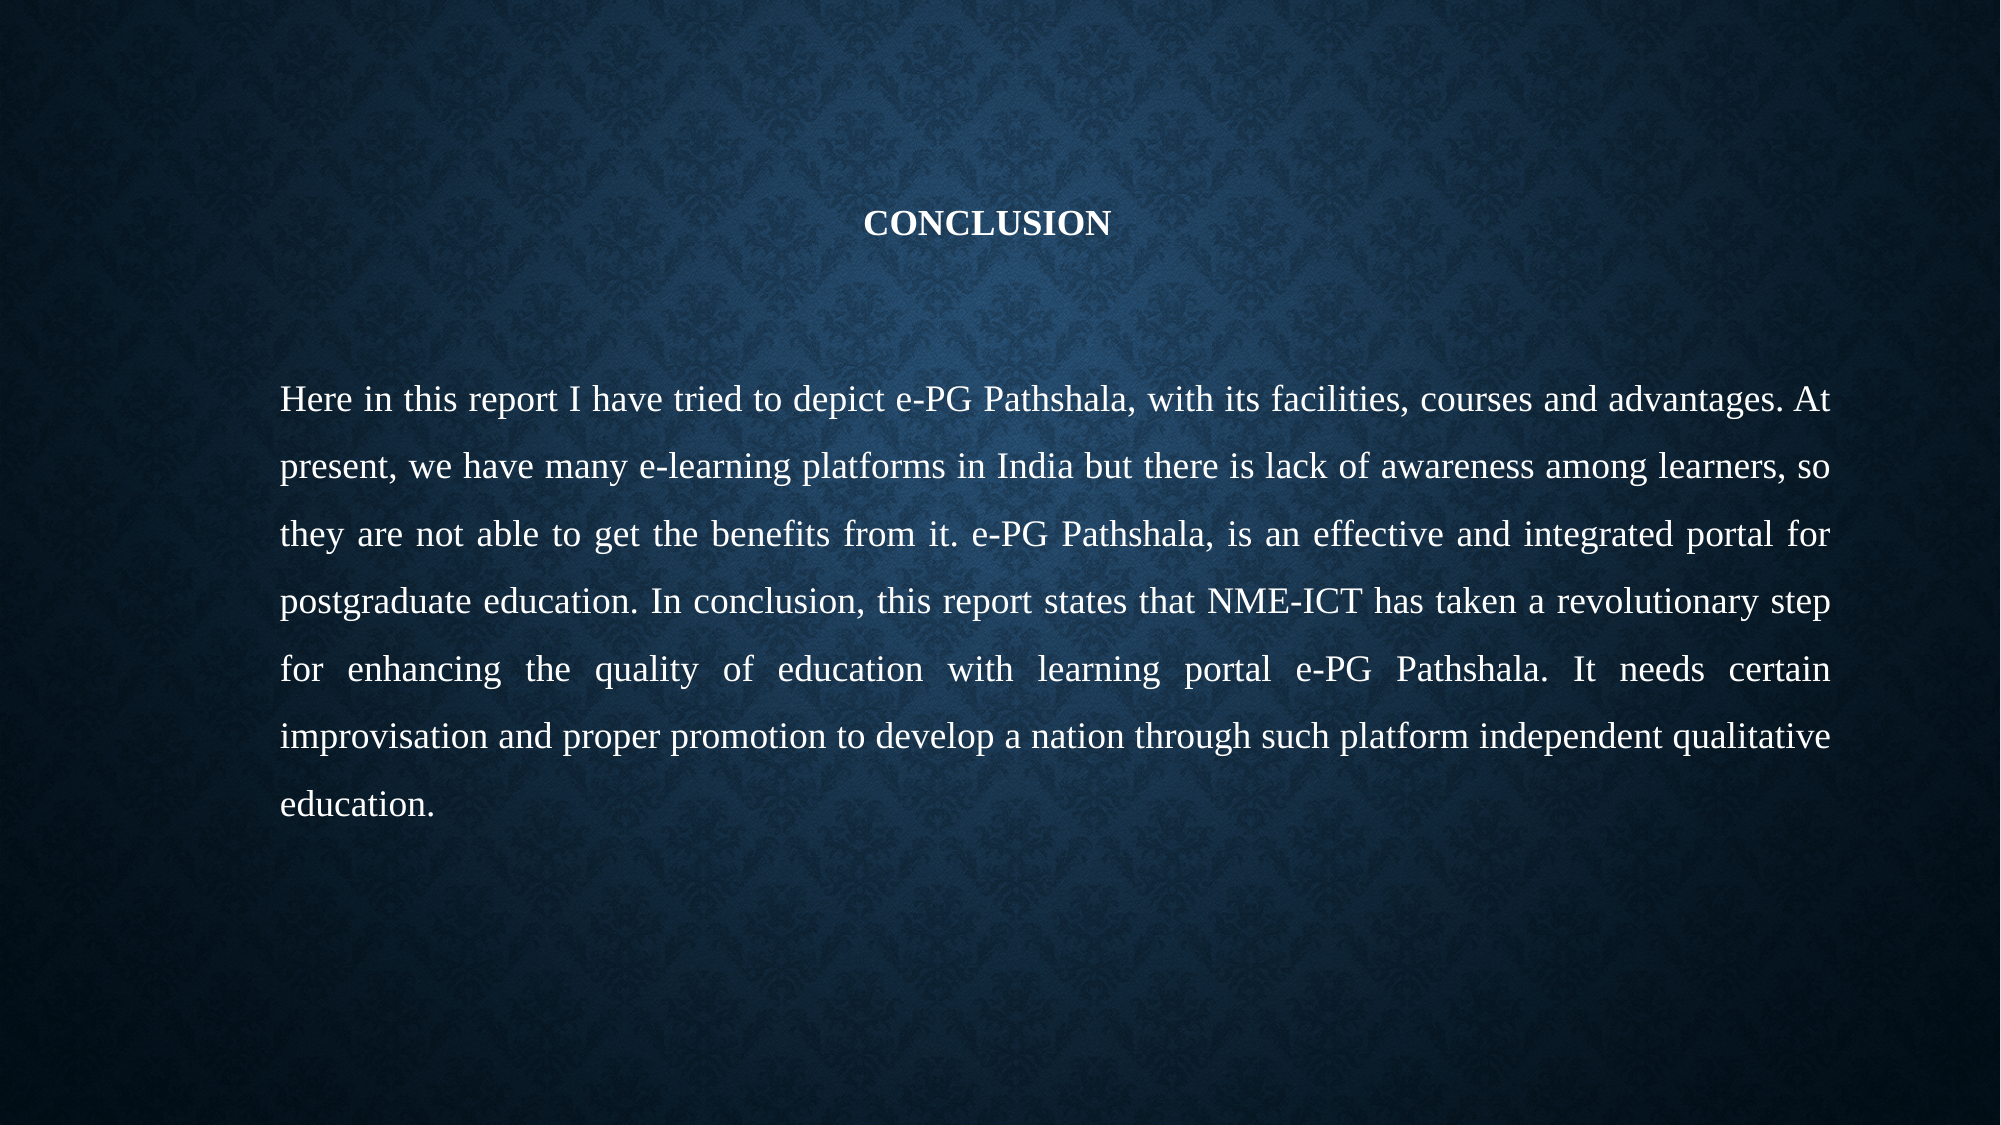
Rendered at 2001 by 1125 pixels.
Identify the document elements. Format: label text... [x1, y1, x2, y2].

list Here in this report I have tried to depict e-PG Pathshala, with its facilities, courses and advantages. At present, we have many e-learning platforms in India but there is lack of awareness among learners, so they are not able to get the benefits from it. e-PG Pathshala, is an effective and integrated portal for postgraduate education. In conclusion, this report states that NME-ICT has taken a revolutionary step for enhancing the quality of education with learning portal e-PG Pathshala. It needs certain improvisation and proper promotion to develop a nation through such platform independent qualitative education. [265, 343, 1849, 950]
title CONCLUSION [138, 196, 1837, 296]
